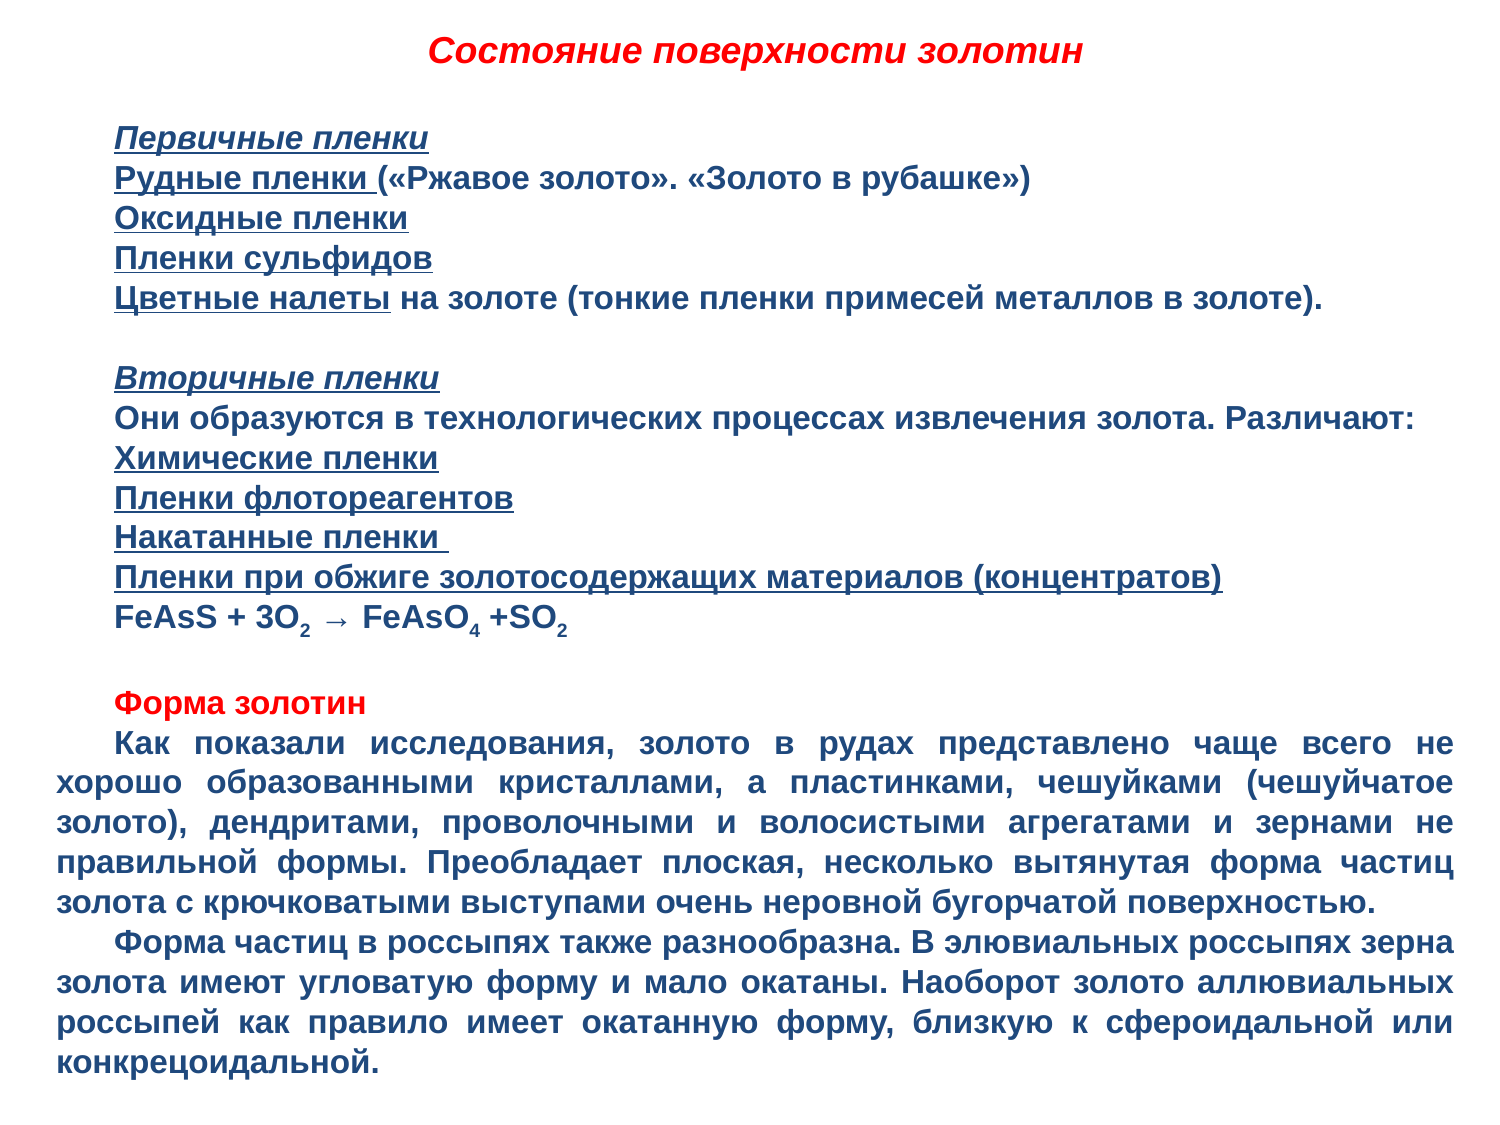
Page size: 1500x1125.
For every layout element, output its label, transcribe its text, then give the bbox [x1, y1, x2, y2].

text_box Состояние поверхности золотин Первичные пленки Рудные пленки («Ржавое золото». «Золото в рубашке») Оксидные пленки Пленки сульфидов Цветные налеты на золоте (тонкие пленки примесей металлов в золоте). Вторичные пленки Они образуются в технологических процессах извлечения золота. Различают: Химические пленки Пленки флотореагентов Накатанные пленки Пленки при обжиге золотосодержащих материалов (концентратов) FeAsS + 3О2 → FeAsО4 +SО2 Форма золотин Как показали исследования, золото в рудах представлено чаще всего не хорошо образованными кристаллами, а пластинками, чешуйками (чешуйчатое золото), дендритами, проволочными и волосистыми агрегатами и зернами не правильной формы. Преобладает плоская, несколько вытянутая форма частиц золота с крючковатыми выступами очень неровной бугорчатой поверхностью. Форма частиц в россыпях также разнообразна. В элювиальных россыпях зерна золота имеют угловатую форму и мало окатаны. Наоборот золото аллювиальных россыпей как правило имеет окатанную форму, близкую к сфероидальной или конкрецоидальной. [41, 19, 1471, 1088]
